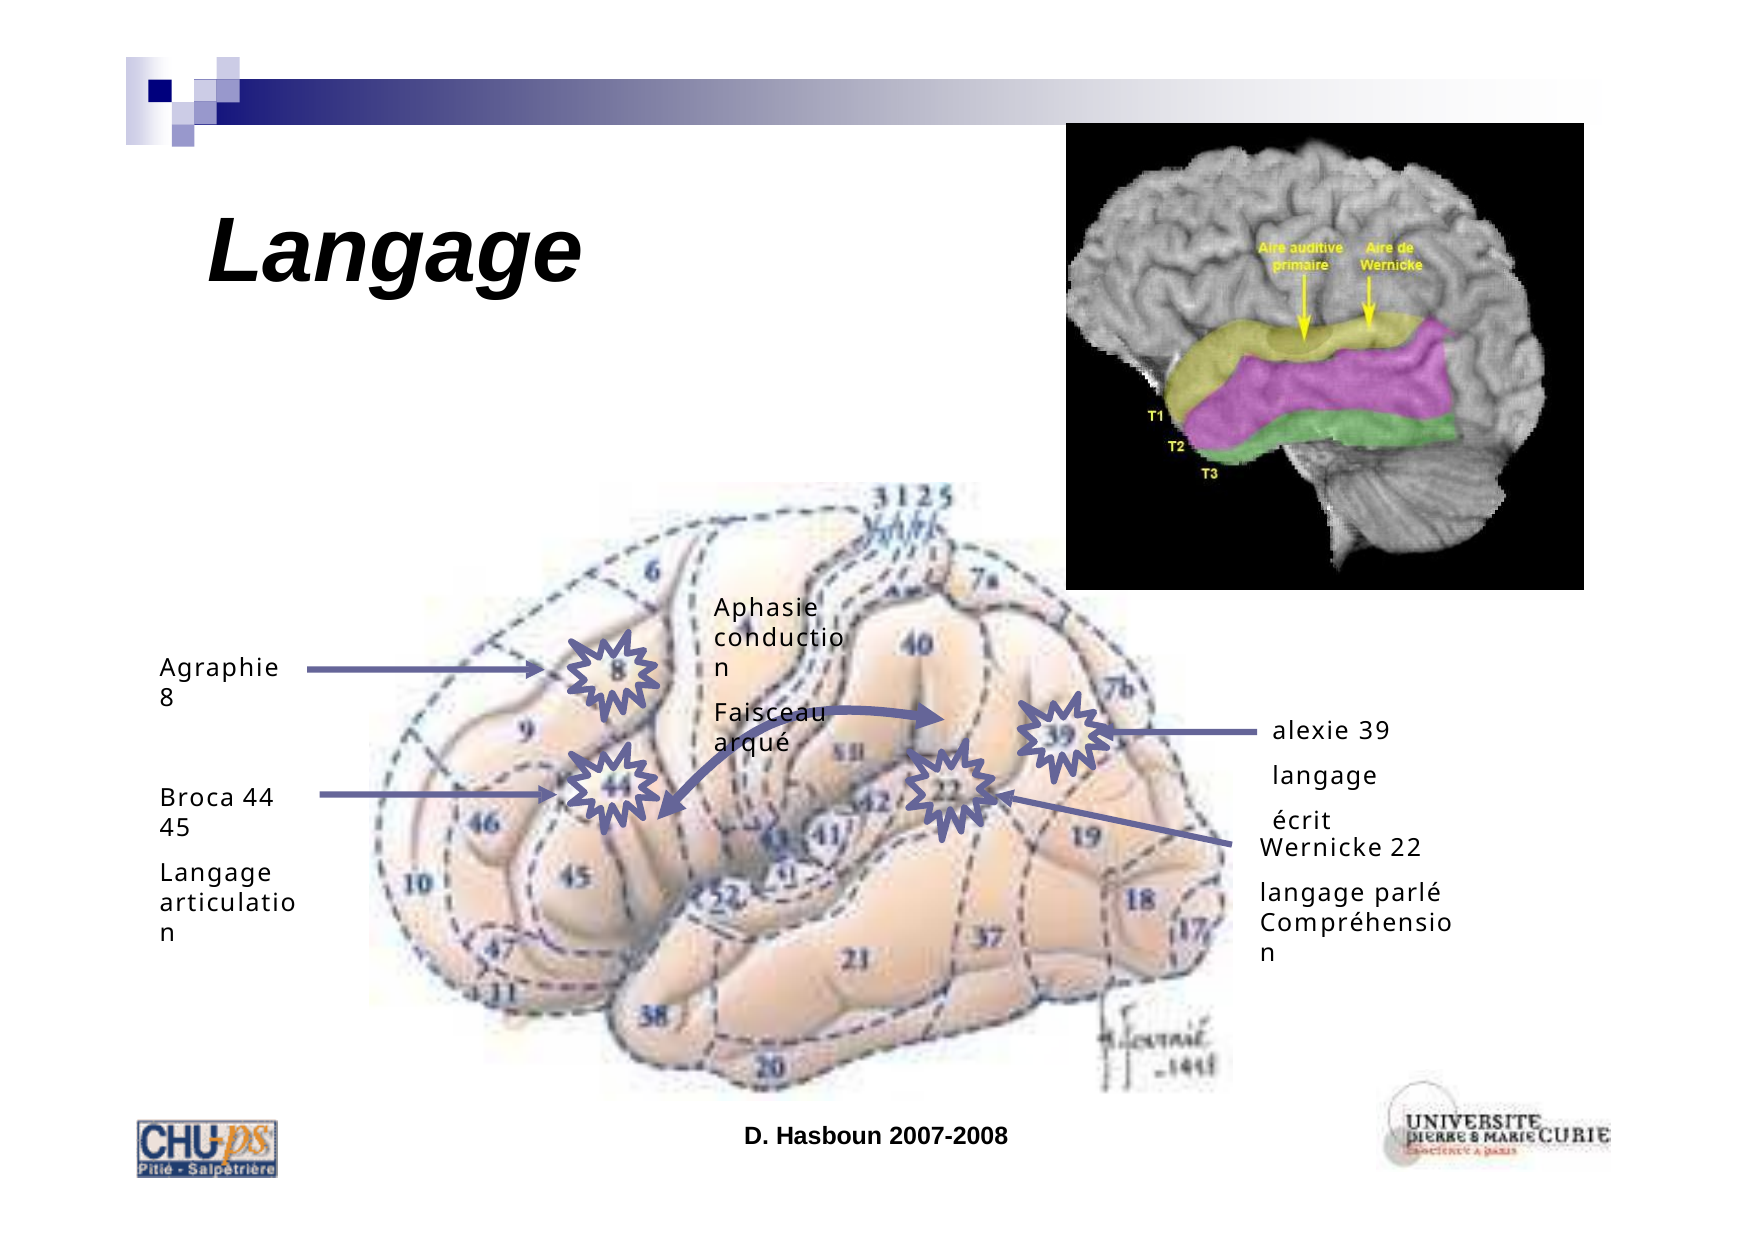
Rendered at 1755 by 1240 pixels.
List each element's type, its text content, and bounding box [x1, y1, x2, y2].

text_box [126, 56, 1603, 1102]
picture [136, 1119, 278, 1178]
footer D. Hasboun 2007-2008 [742, 1119, 1012, 1240]
picture [1376, 1069, 1611, 1173]
picture [1065, 123, 1585, 590]
